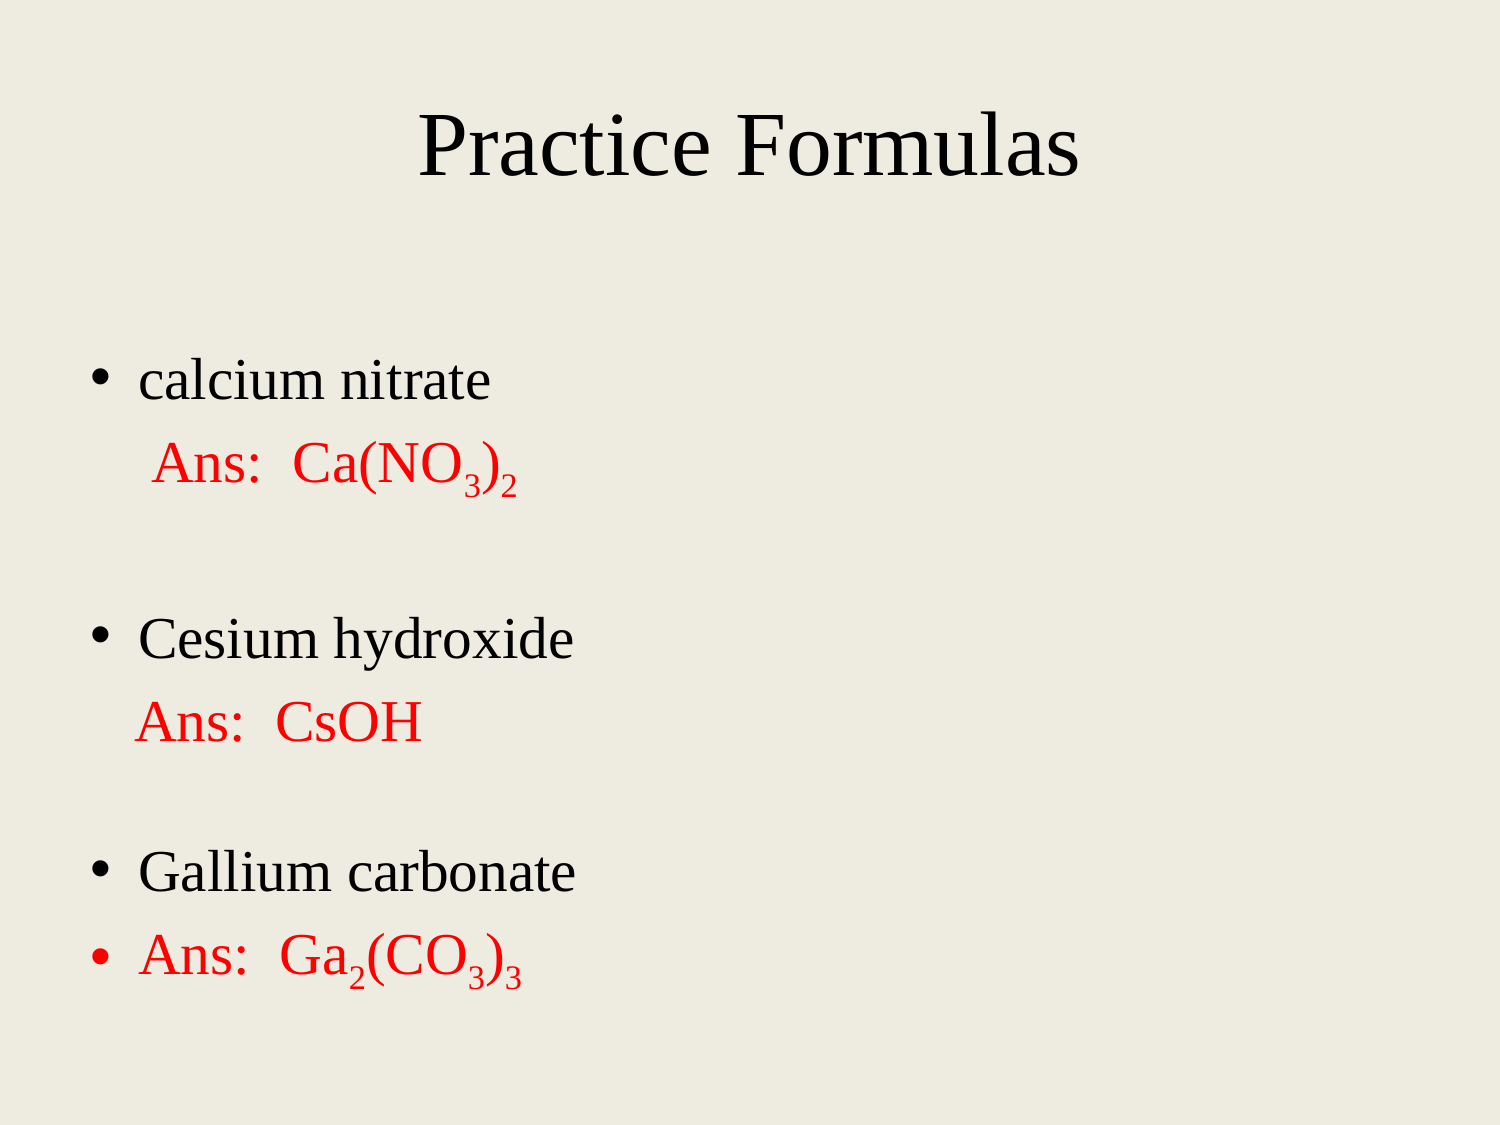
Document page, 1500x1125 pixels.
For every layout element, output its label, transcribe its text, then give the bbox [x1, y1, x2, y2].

list calcium nitrate Ans: Ca(NO3)2 Cesium hydroxide Ans: CsOH Gallium carbonate Ans: Ga2(CO3)3 [75, 262, 1425, 1005]
title Practice Formulas [75, 45, 1425, 233]
